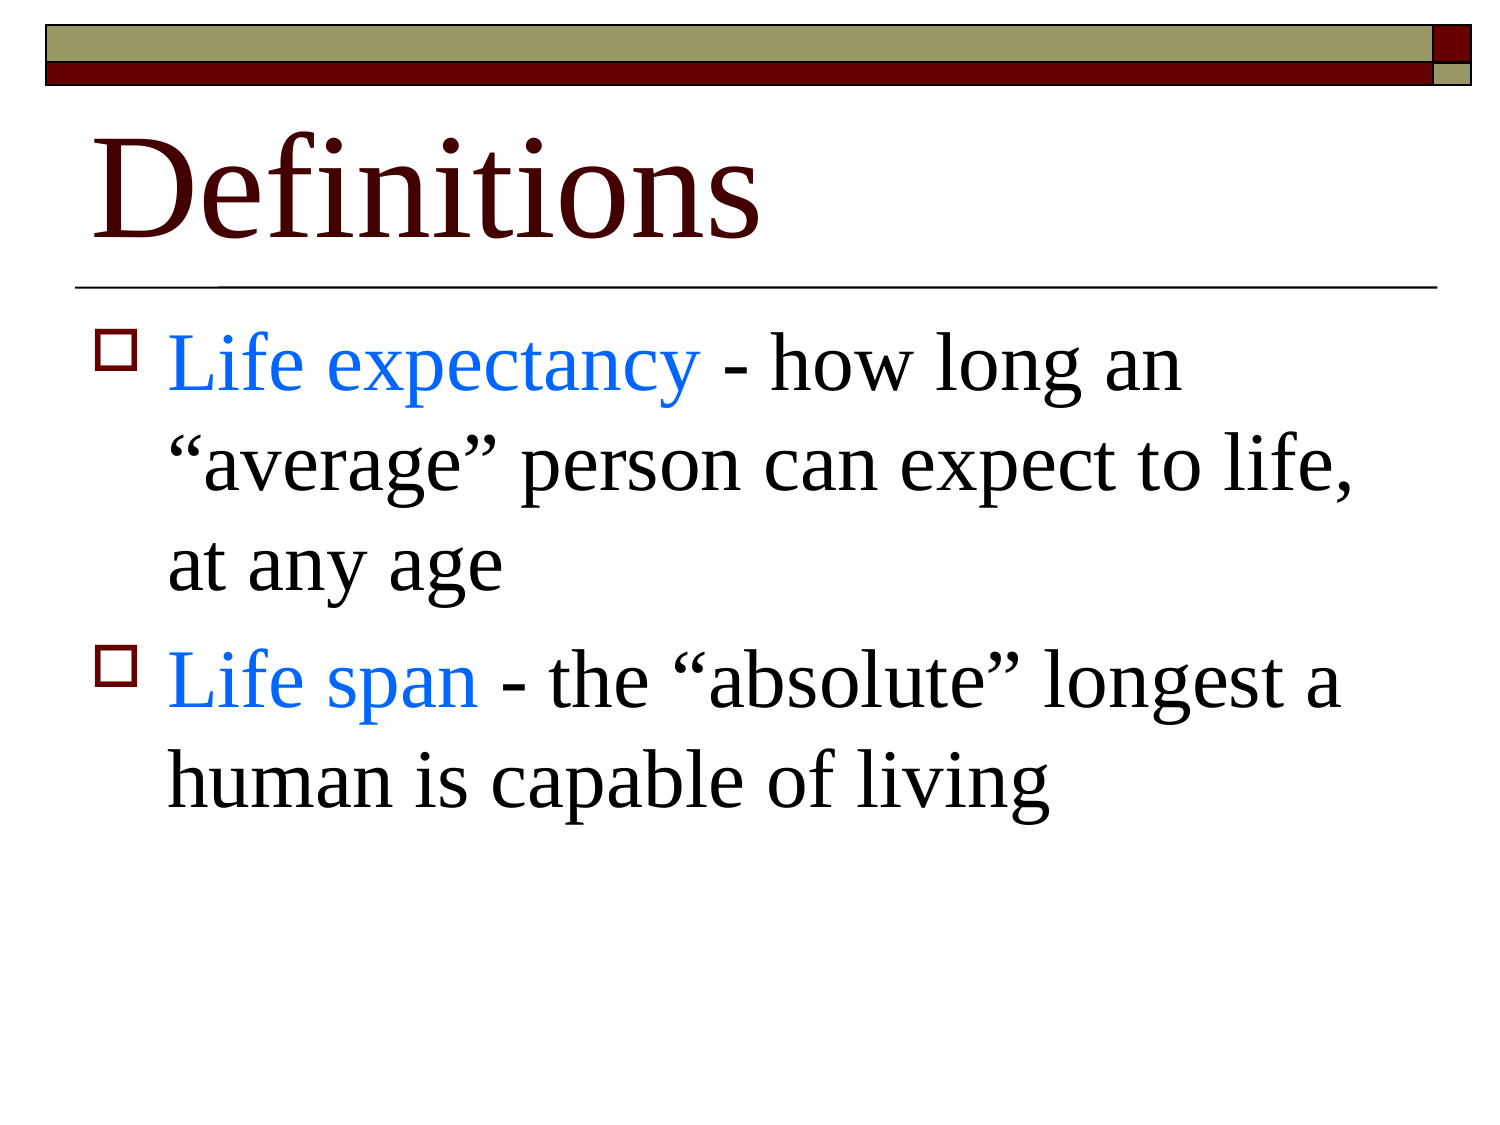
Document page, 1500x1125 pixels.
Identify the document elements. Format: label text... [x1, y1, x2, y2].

title Definitions [75, 87, 1425, 275]
list Life expectancy - how long an “average” person can expect to life, at any age Life span - the “absolute” longest a human is capable of living [75, 299, 1425, 1006]
